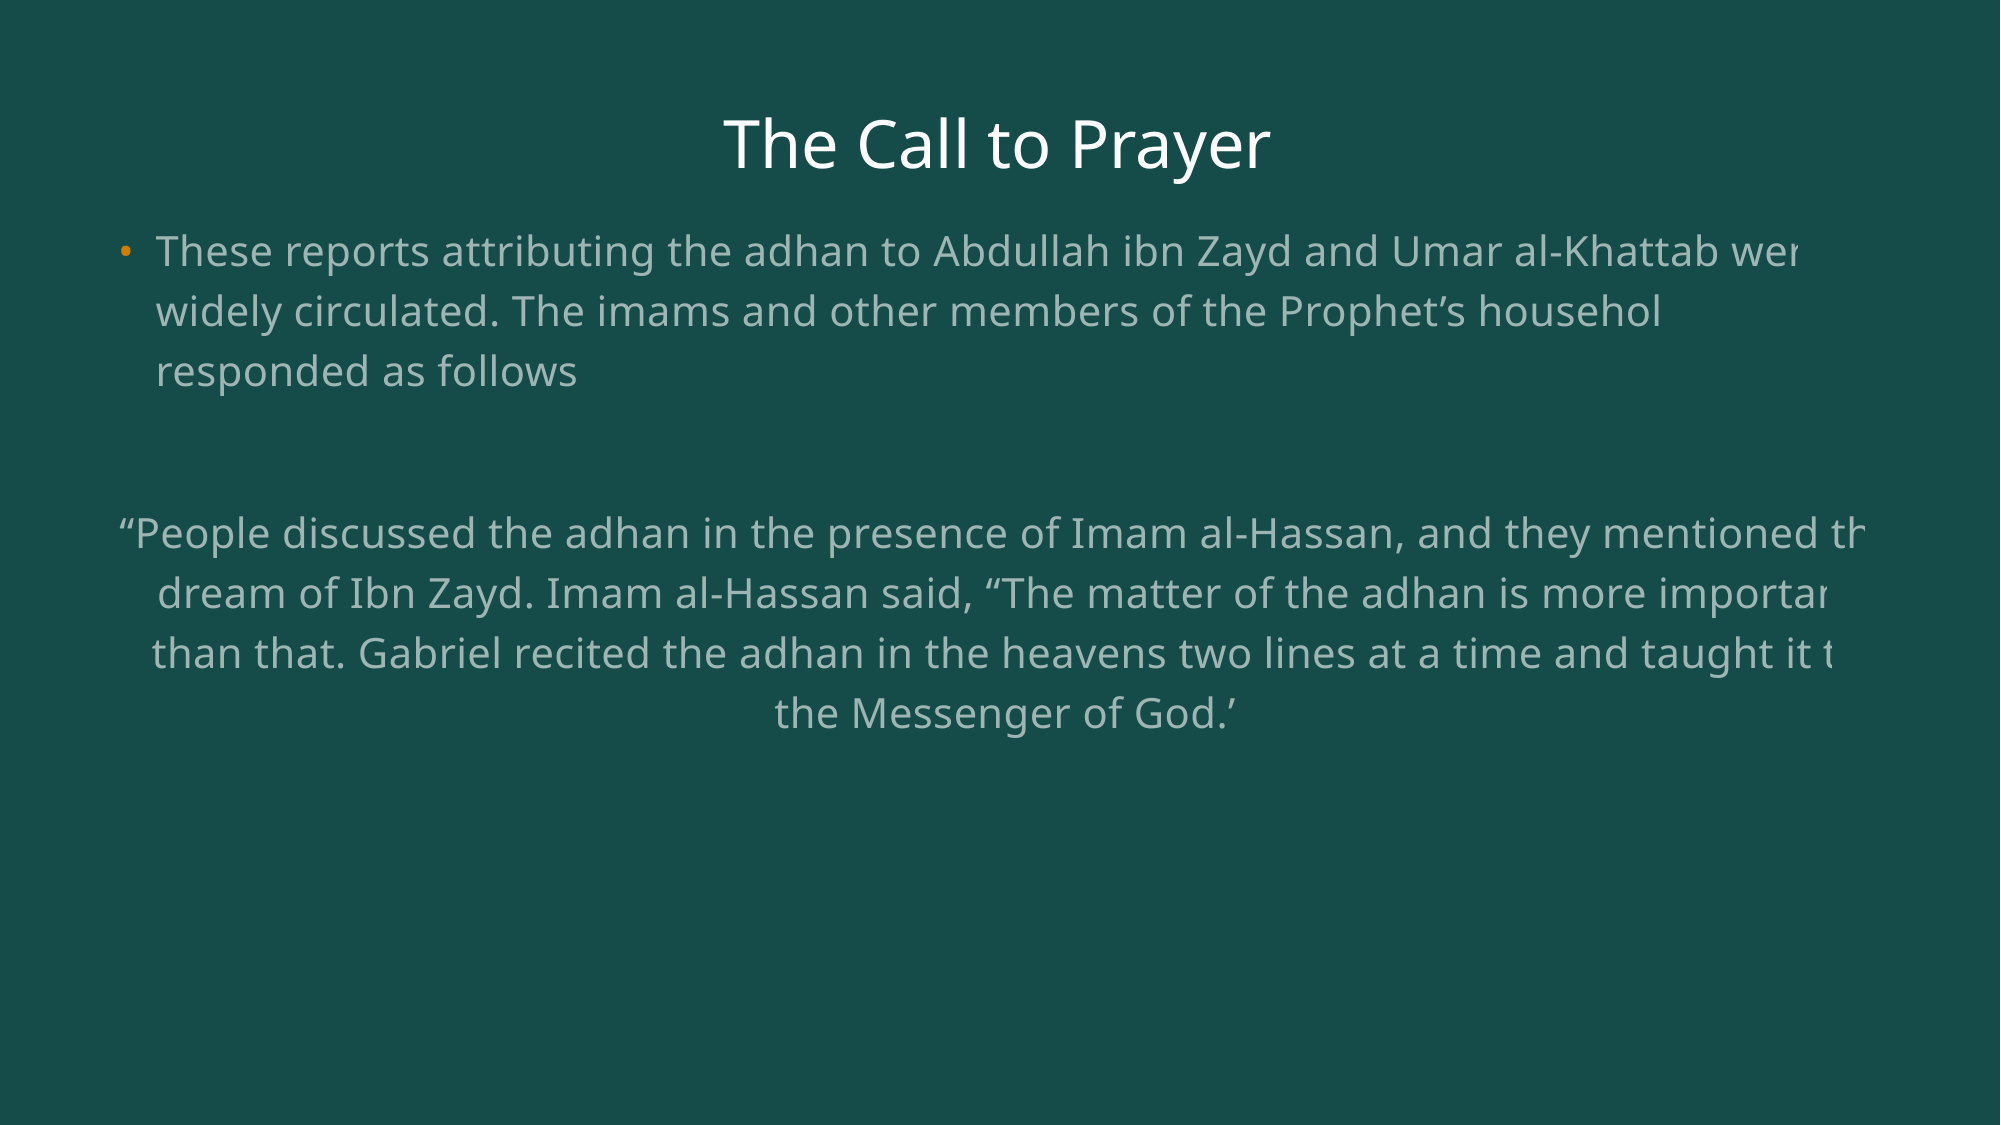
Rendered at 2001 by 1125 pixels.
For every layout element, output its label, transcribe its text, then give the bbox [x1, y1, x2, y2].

title The Call to Prayer [118, 101, 1878, 214]
list These reports attributing the adhan to Abdullah ibn Zayd and Umar al-Khattab were widely circulated. The imams and other members of the Prophet’s household responded as follows: “People discussed the adhan in the presence of Imam al-Hassan, and they mentioned the dream of Ibn Zayd. Imam al-Hassan said, “The matter of the adhan is more important than that. Gabriel recited the adhan in the heavens two lines at a time and taught it to the Messenger of God.” [118, 214, 1900, 947]
